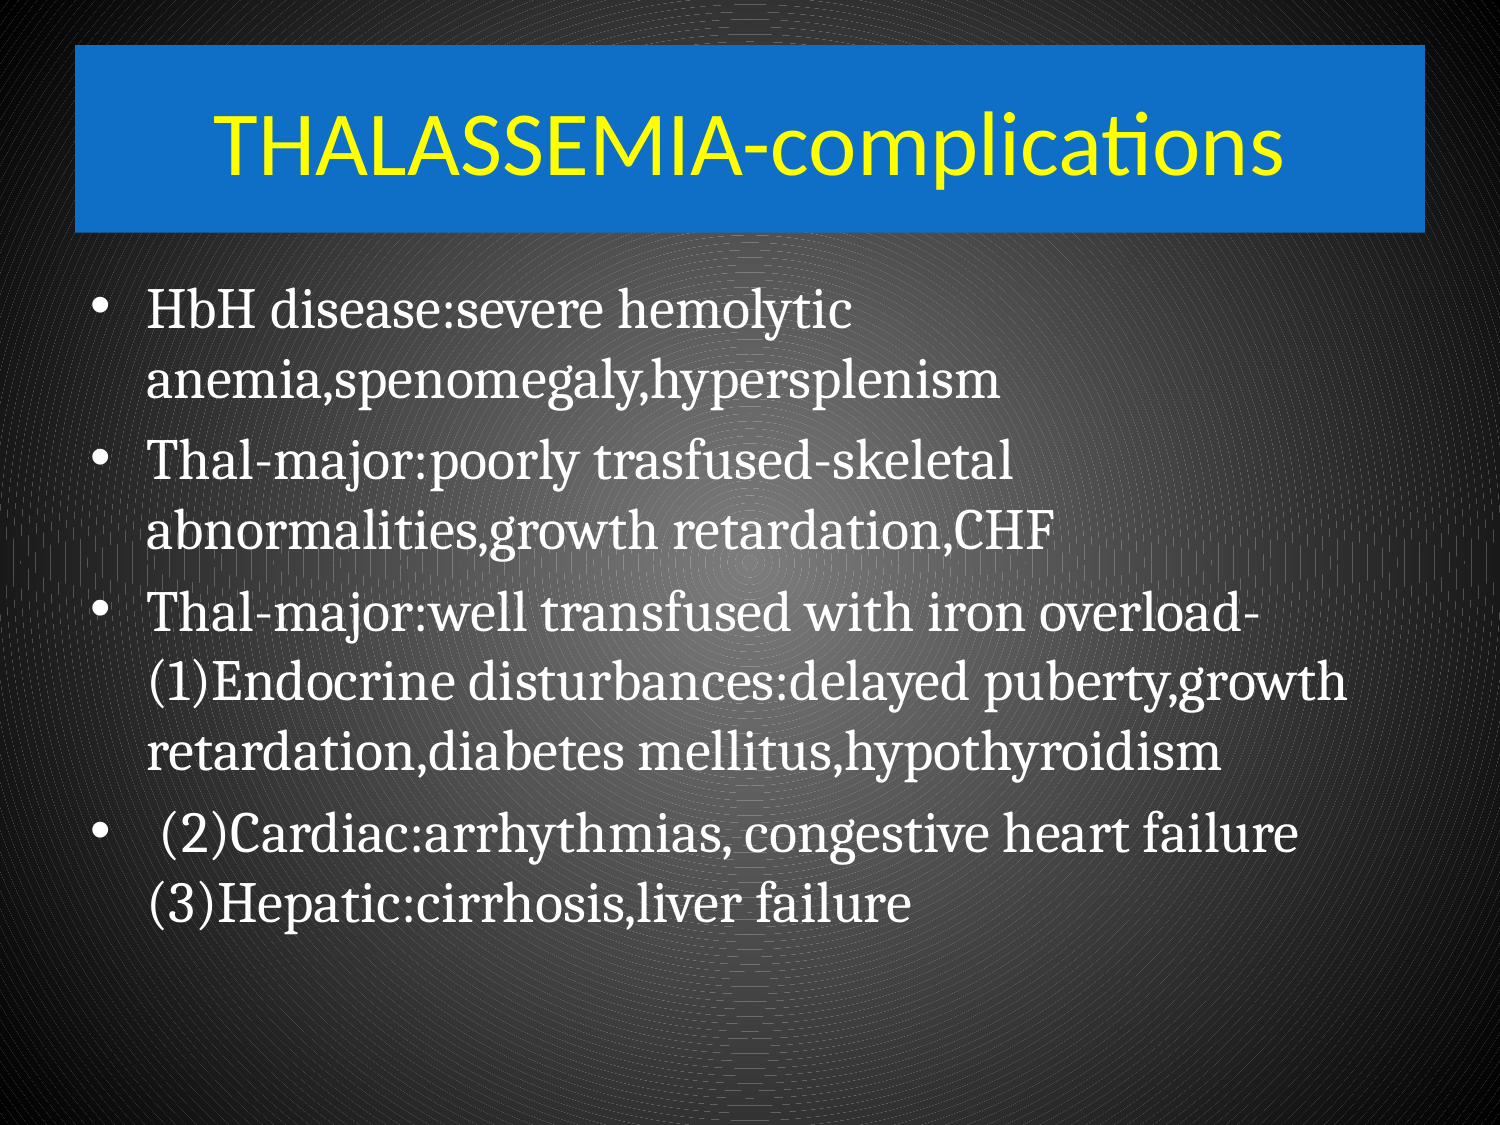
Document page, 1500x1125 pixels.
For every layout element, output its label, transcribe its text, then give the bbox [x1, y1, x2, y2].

title THALASSEMIA-complications [75, 45, 1425, 233]
list HbH disease:severe hemolytic anemia,spenomegaly,hypersplenism Thal-major:poorly trasfused-skeletal abnormalities,growth retardation,CHF Thal-major:well transfused with iron overload-(1)Endocrine disturbances:delayed puberty,growth retardation,diabetes mellitus,hypothyroidism (2)Cardiac:arrhythmias, congestive heart failure (3)Hepatic:cirrhosis,liver failure [75, 262, 1425, 1005]
